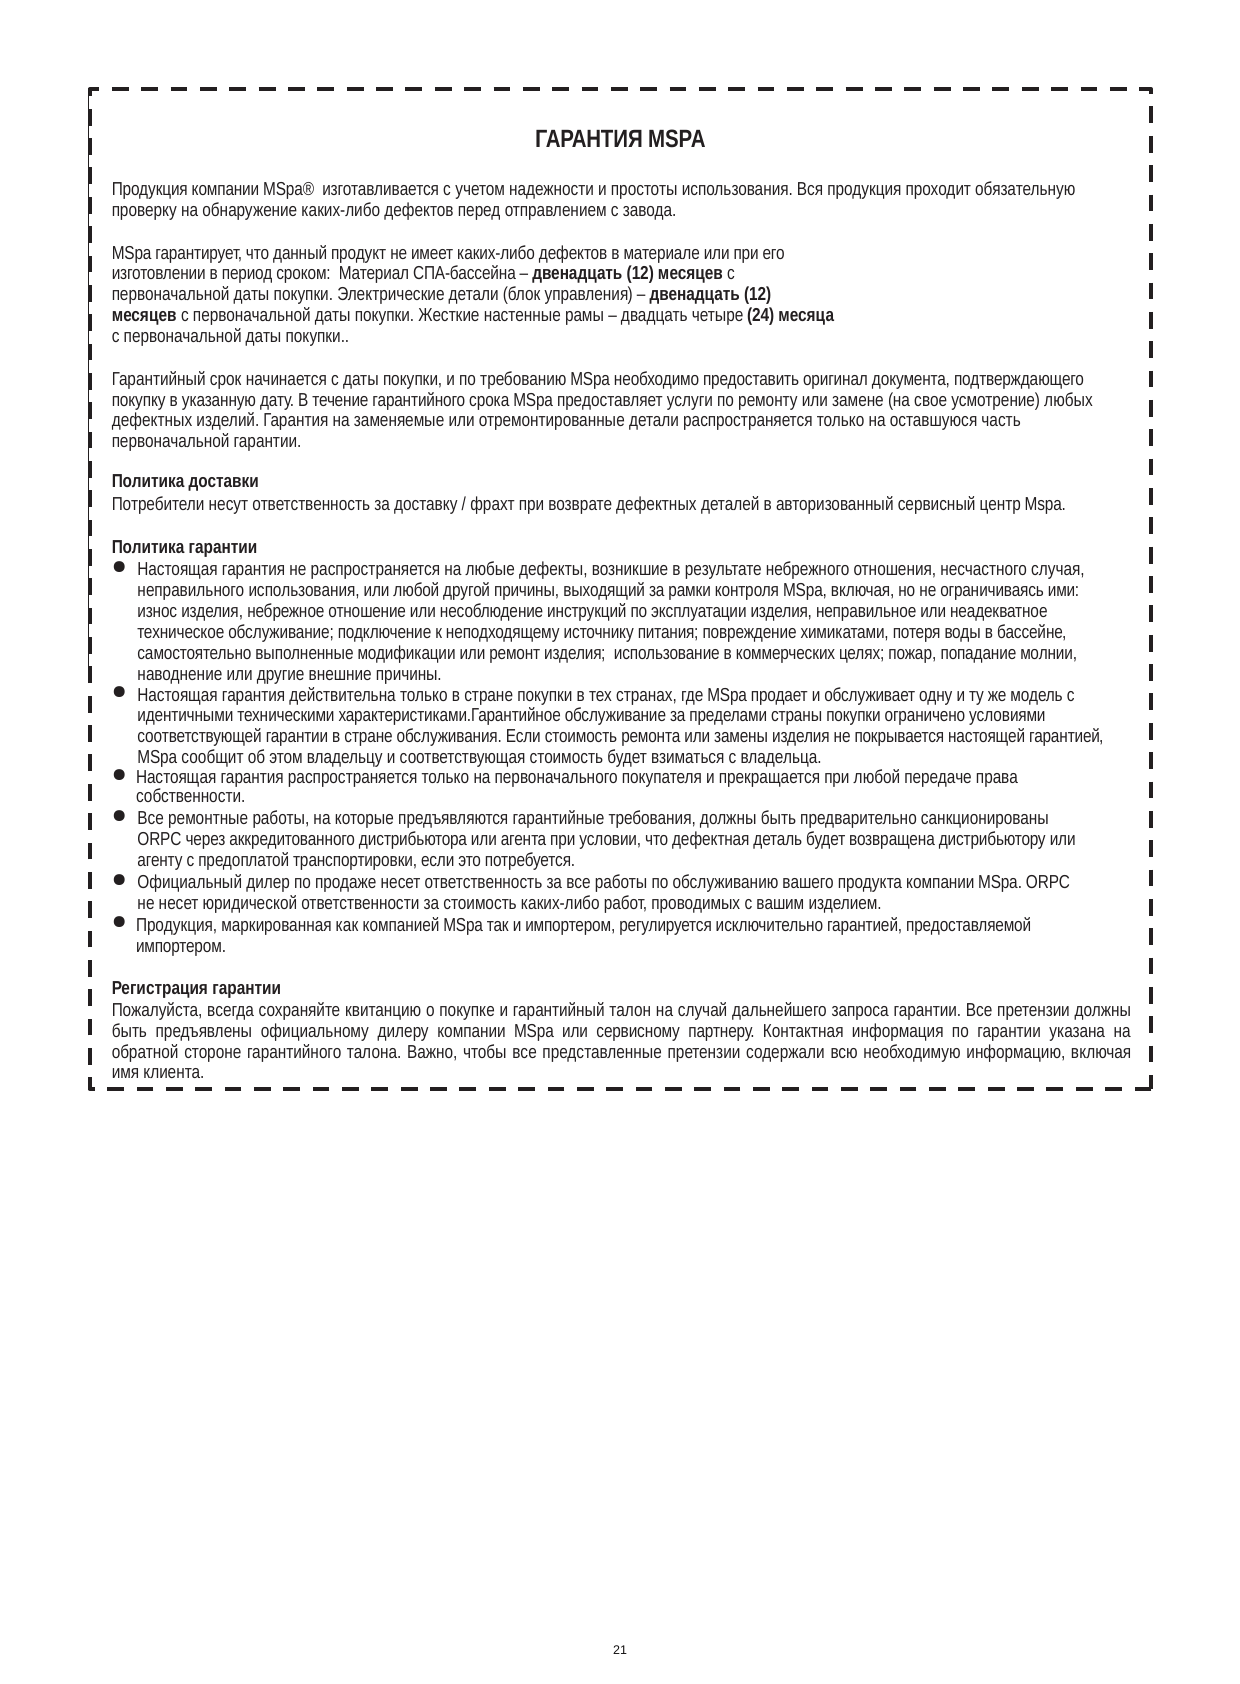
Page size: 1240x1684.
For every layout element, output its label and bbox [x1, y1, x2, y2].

text_box [608, 1637, 633, 1657]
text_box [88, 89, 1152, 1090]
